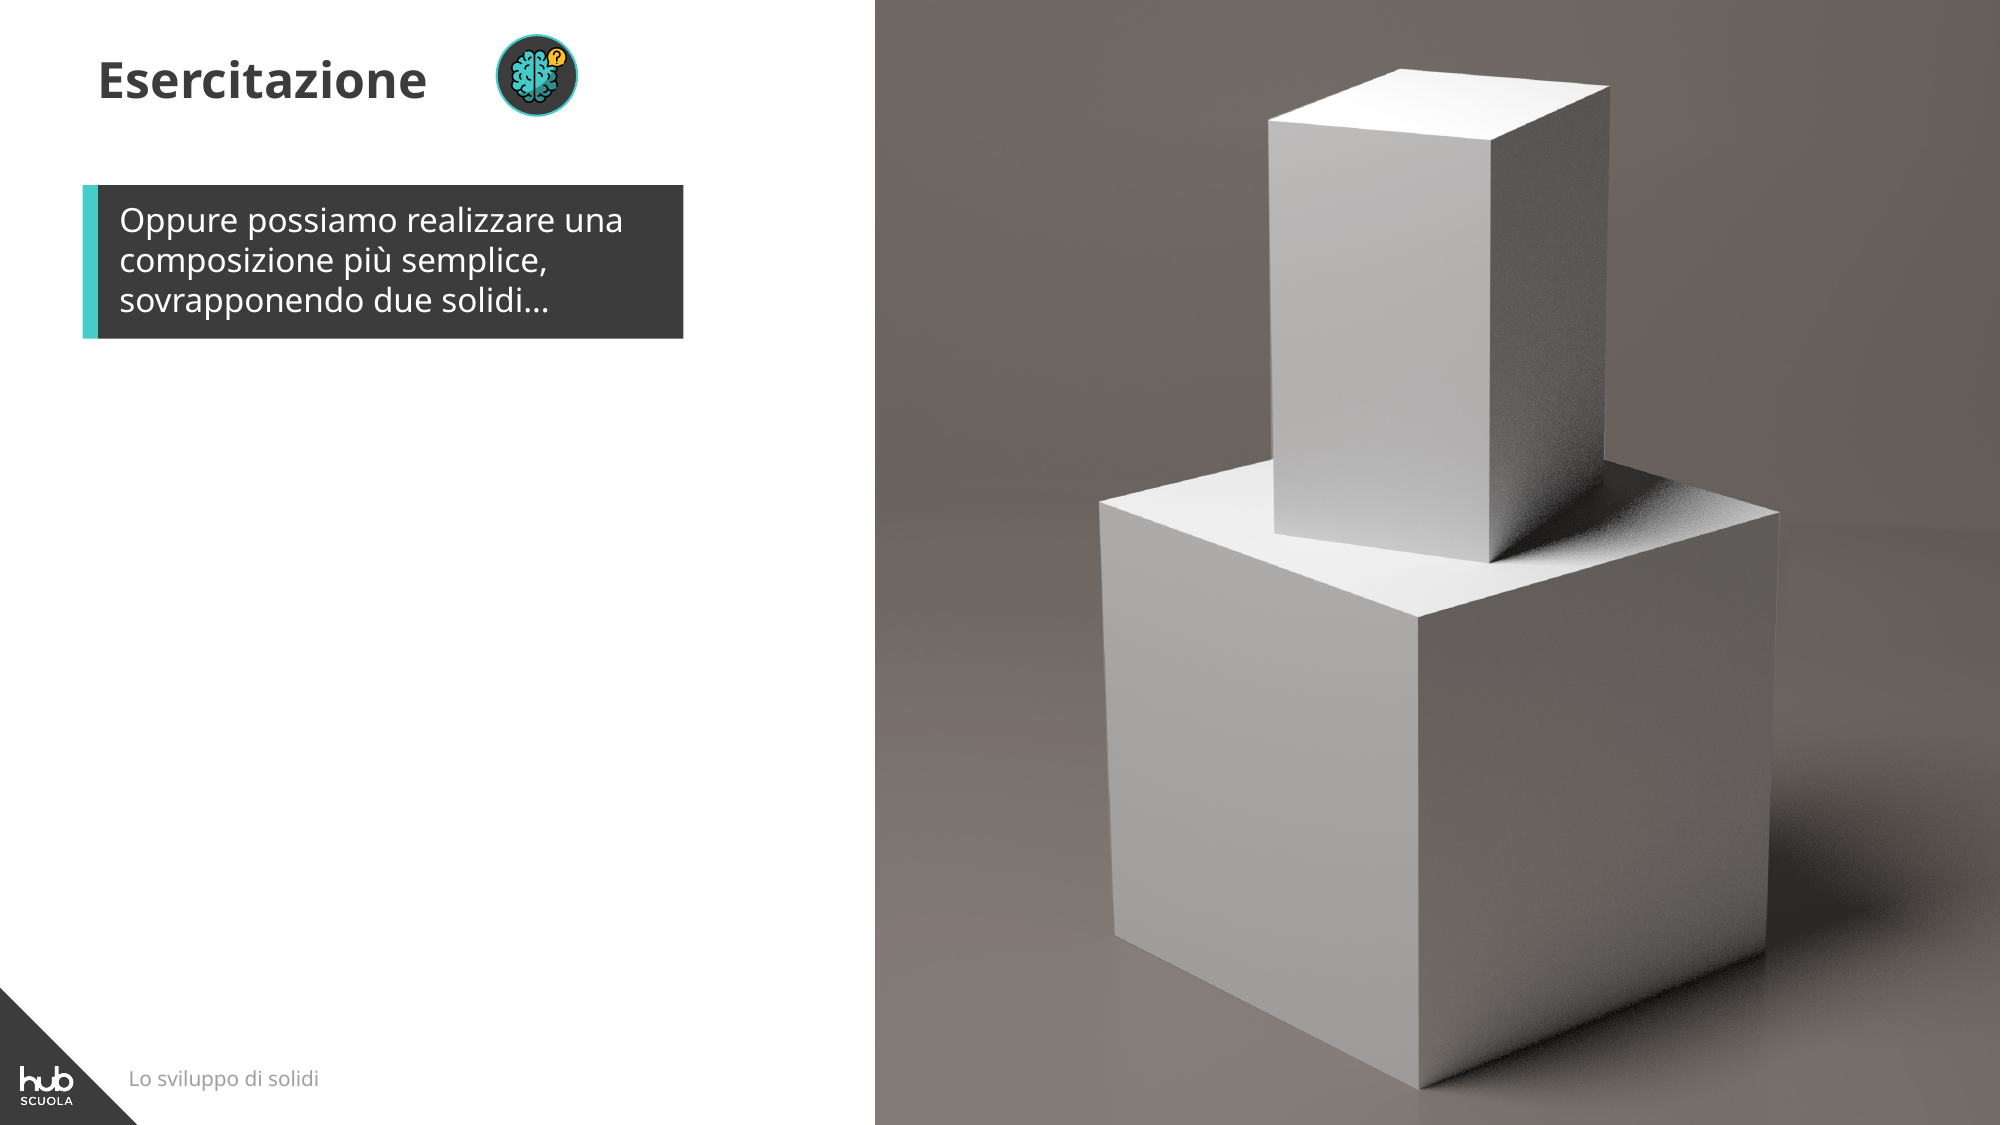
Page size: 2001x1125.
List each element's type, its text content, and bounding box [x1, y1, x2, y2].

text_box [496, 35, 578, 116]
picture [20, 1066, 74, 1106]
text_box [82, 184, 99, 340]
text_box [99, 184, 684, 340]
picture [875, 0, 2000, 1125]
text_box Oppure possiamo realizzare una composizione più semplice, sovrapponendo due solidi… [104, 191, 690, 483]
list Esercitazione [82, 41, 875, 132]
